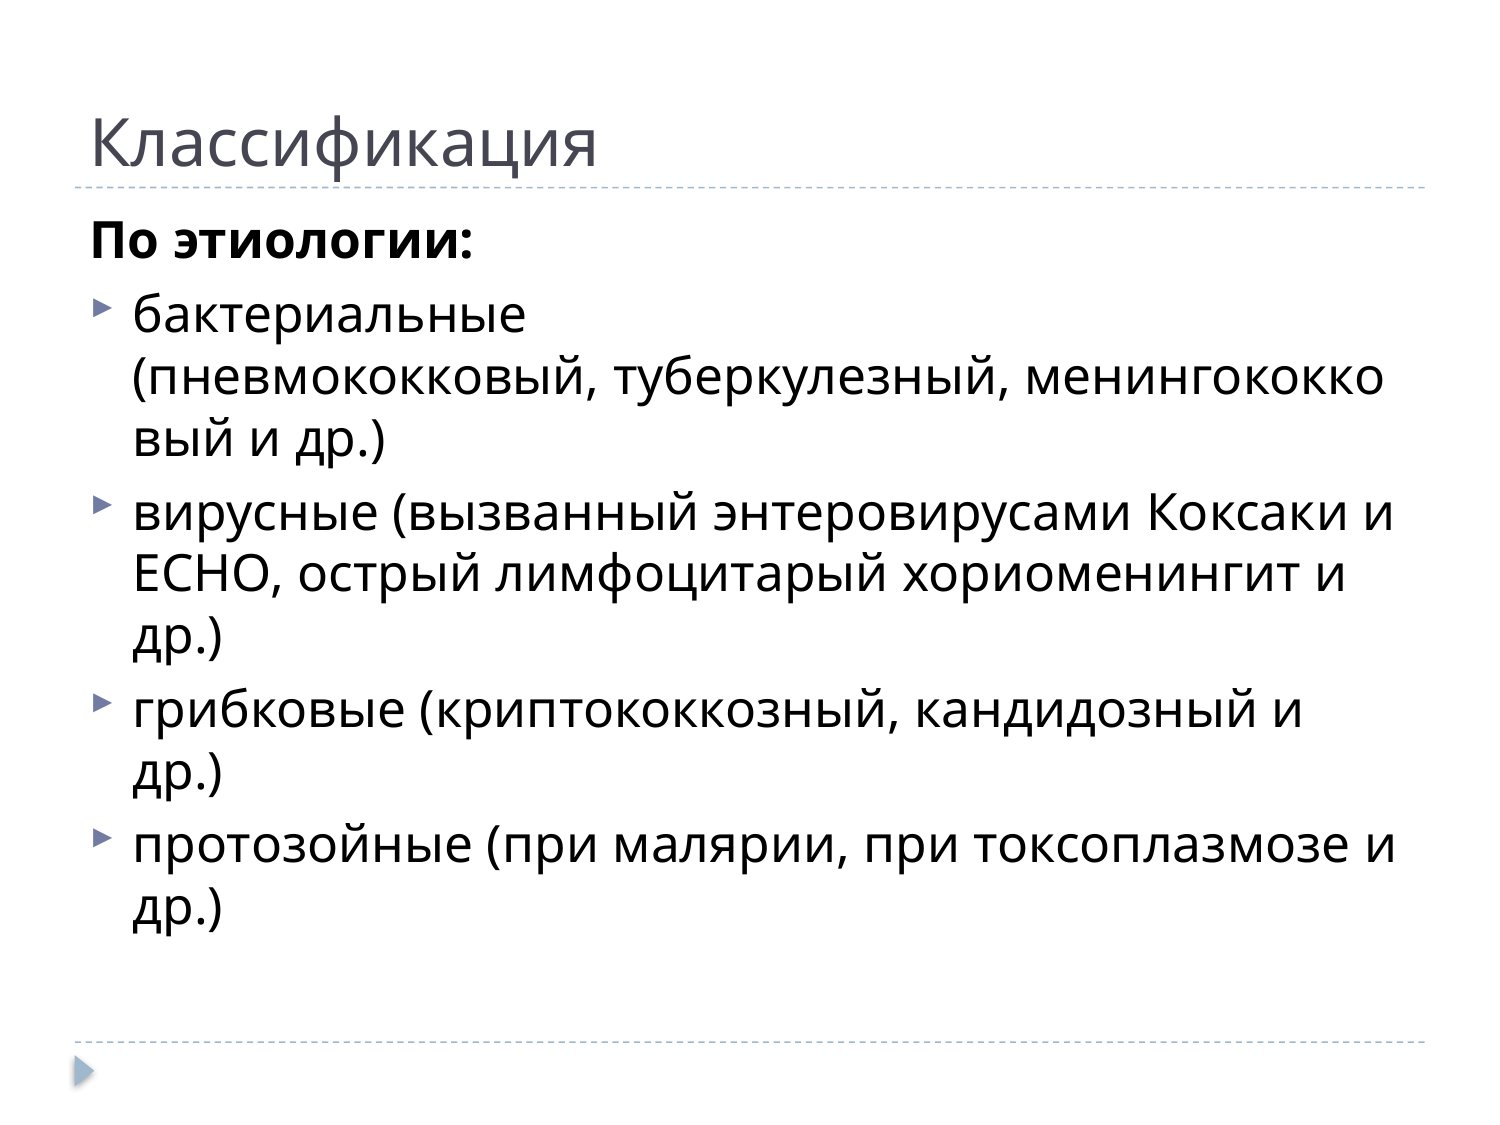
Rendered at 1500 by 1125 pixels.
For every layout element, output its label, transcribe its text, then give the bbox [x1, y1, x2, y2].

title Классификация [75, 24, 1425, 188]
list По этиологии: бактериальные (пневмококковый, туберкулезный, менингококковый и др.) вирусные (вызванный энтеровирусами Коксаки и ЕСНО, острый лимфоцитарый хориоменингит и др.) грибковые (криптококкозный, кандидозный и др.) протозойные (при малярии, при токсоплазмозе и др.) [75, 200, 1425, 1010]
